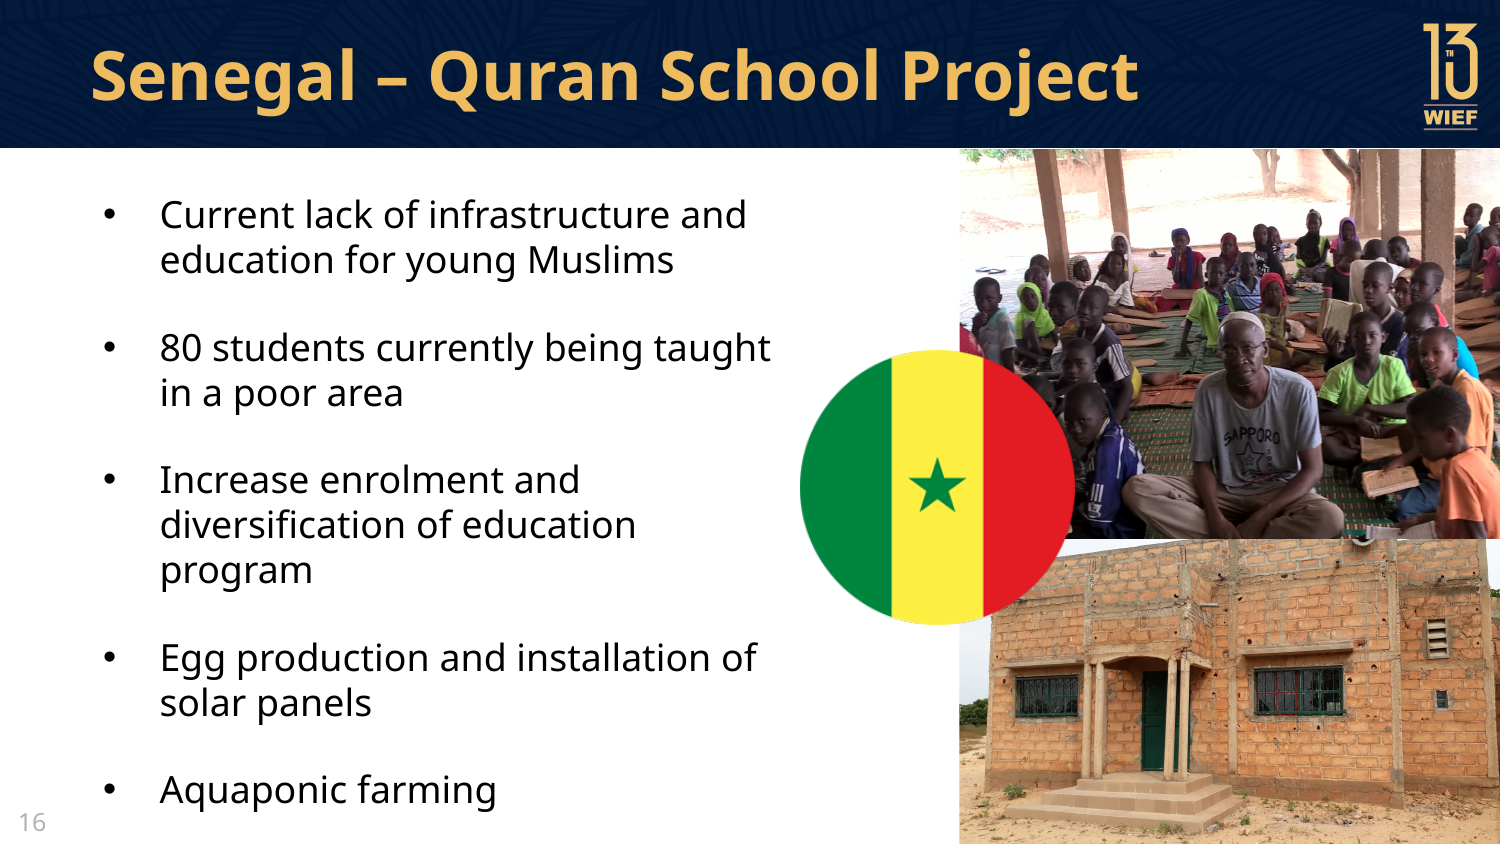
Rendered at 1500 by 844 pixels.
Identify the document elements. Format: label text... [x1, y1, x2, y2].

slide_number 16 [2, 805, 89, 842]
title Senegal – Quran School Project [75, 24, 1413, 122]
picture [1412, 15, 1491, 133]
list Current lack of infrastructure and education for young Muslims 80 students currently being taught in a poor area Increase enrolment and diversification of education program Egg production and installation of solar panels Aquaponic farming [88, 183, 817, 807]
picture [800, 149, 1500, 844]
